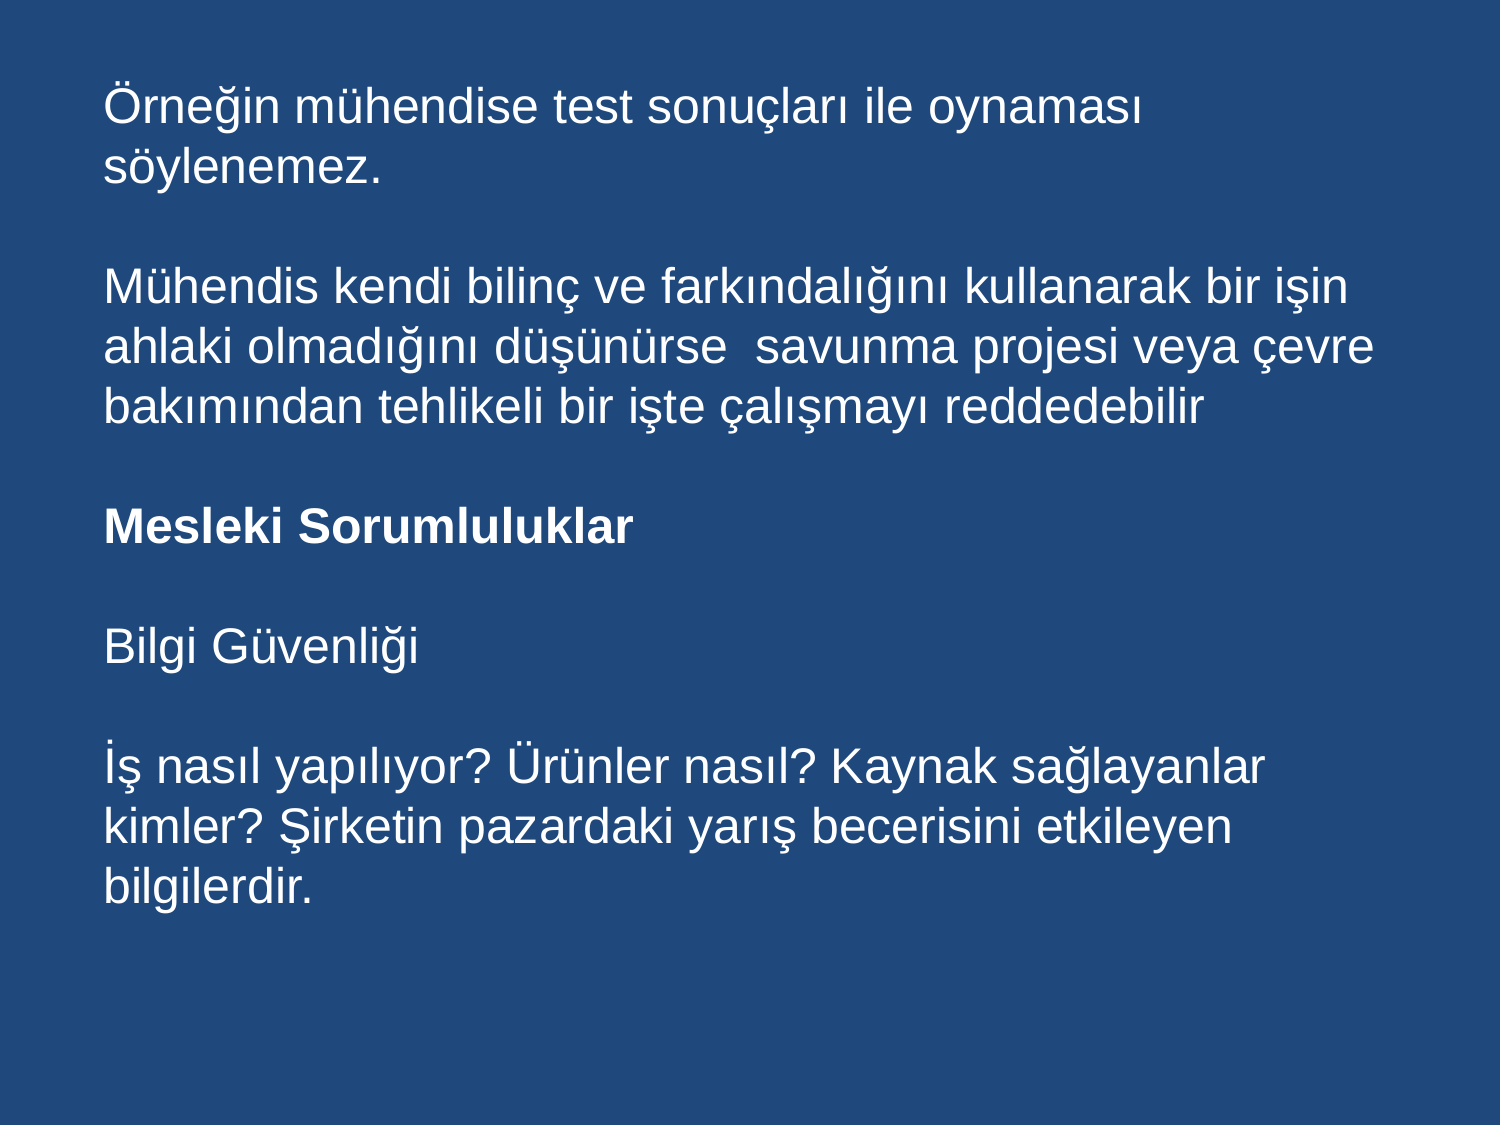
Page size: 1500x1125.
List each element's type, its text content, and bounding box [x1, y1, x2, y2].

text_box Örneğin mühendise test sonuçları ile oynaması söylenemez. Mühendis kendi bilinç ve farkındalığını kullanarak bir işin ahlaki olmadığını düşünürse savunma projesi veya çevre bakımından tehlikeli bir işte çalışmayı reddedebilir Mesleki Sorumluluklar Bilgi Güvenliği İş nasıl yapılıyor? Ürünler nasıl? Kaynak sağlayanlar kimler? Şirketin pazardaki yarış becerisini etkileyen bilgilerdir. [88, 66, 1447, 922]
